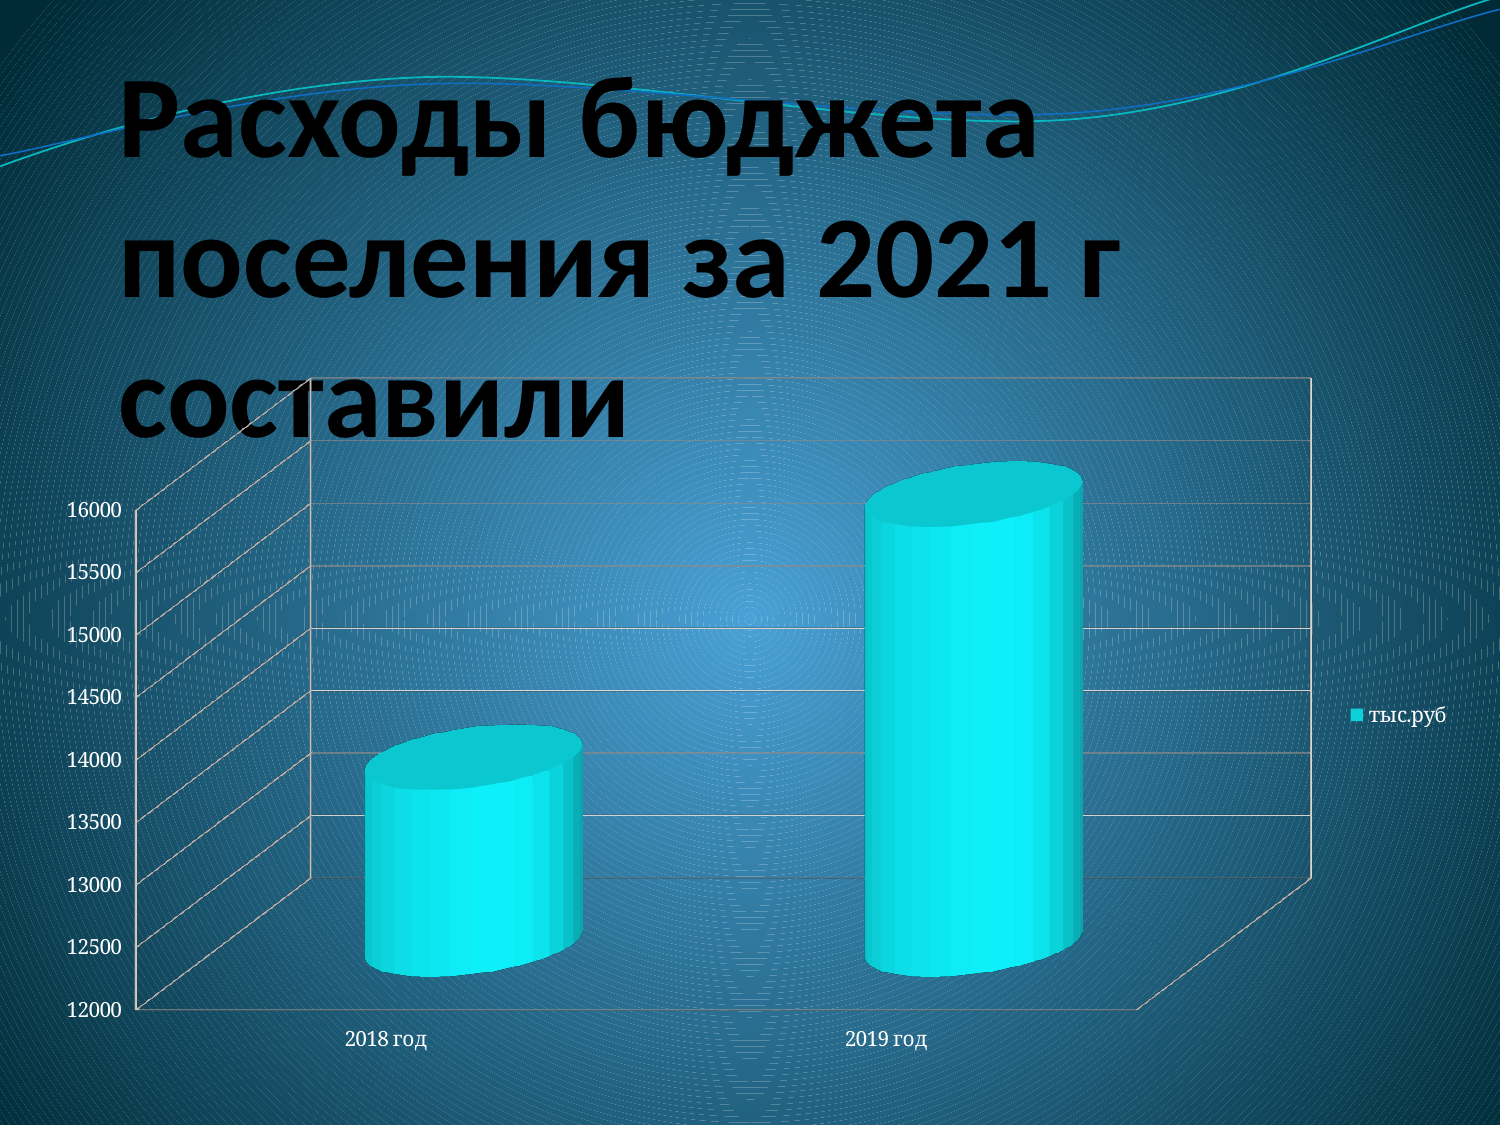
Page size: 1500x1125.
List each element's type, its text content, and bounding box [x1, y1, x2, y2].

title Расходы бюджета поселения за 2021 г составили [118, 164, 1394, 338]
chart [34, 362, 1466, 1067]
